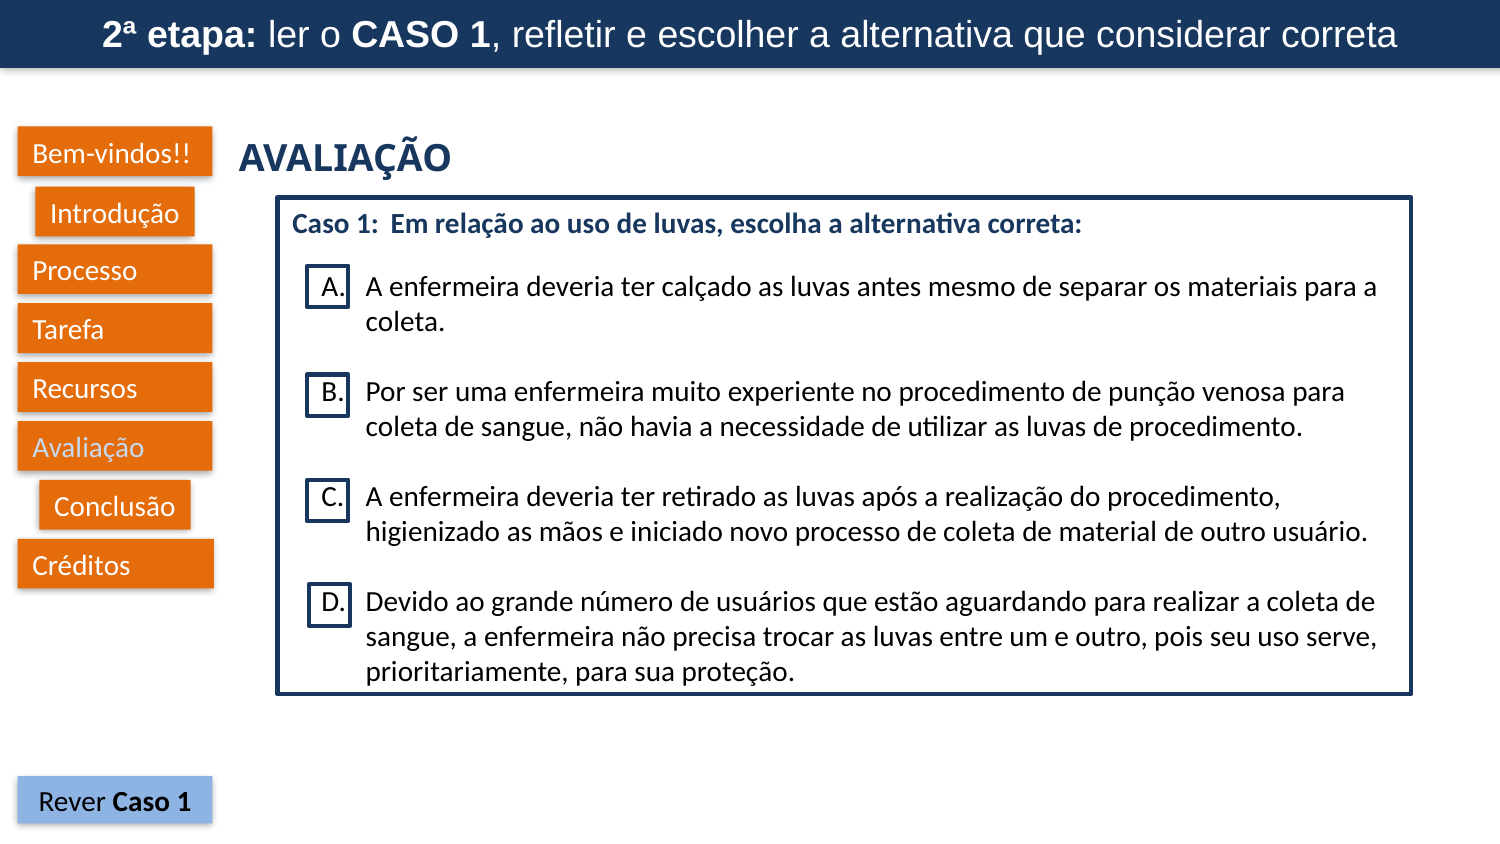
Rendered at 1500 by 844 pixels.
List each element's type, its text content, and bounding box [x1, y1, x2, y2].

text_box Tarefa [17, 302, 213, 354]
text_box Avaliação [17, 420, 213, 471]
text_box 2ª etapa: ler o Caso 1, refletir e escolher a alternativa que considerar correta [0, 0, 1500, 68]
text_box [305, 372, 350, 418]
text_box [307, 582, 352, 628]
text_box Recursos [17, 361, 213, 413]
text_box Introdução [35, 186, 195, 237]
text_box [305, 478, 350, 523]
text_box Caso 1: Em relação ao uso de luvas, escolha a alternativa correta: A enfermeira deveria ter calçado as luvas antes mesmo de separar os materiais para a coleta. Por ser uma enfermeira muito experiente no procedimento de punção venosa para coleta de sangue, não havia a necessidade de utilizar as luvas de procedimento. A enfermeira deveria ter retirado as luvas após a realização do procedimento, higienizado as mãos e iniciado novo processo de coleta de material de outro usuário. Devido ao grande número de usuários que estão aguardando para realizar a coleta de sangue, a enfermeira não precisa trocar as luvas entre um e outro, pois seu uso serve, prioritariamente, para sua proteção. [275, 195, 1413, 696]
text_box Créditos [17, 538, 215, 589]
text_box Processo [17, 244, 213, 295]
text_box Rever Caso 1 [17, 775, 213, 824]
text_box Avaliação [223, 126, 467, 187]
text_box Bem-vindos!! [17, 126, 213, 177]
text_box [305, 264, 350, 309]
text_box Conclusão [39, 479, 191, 530]
